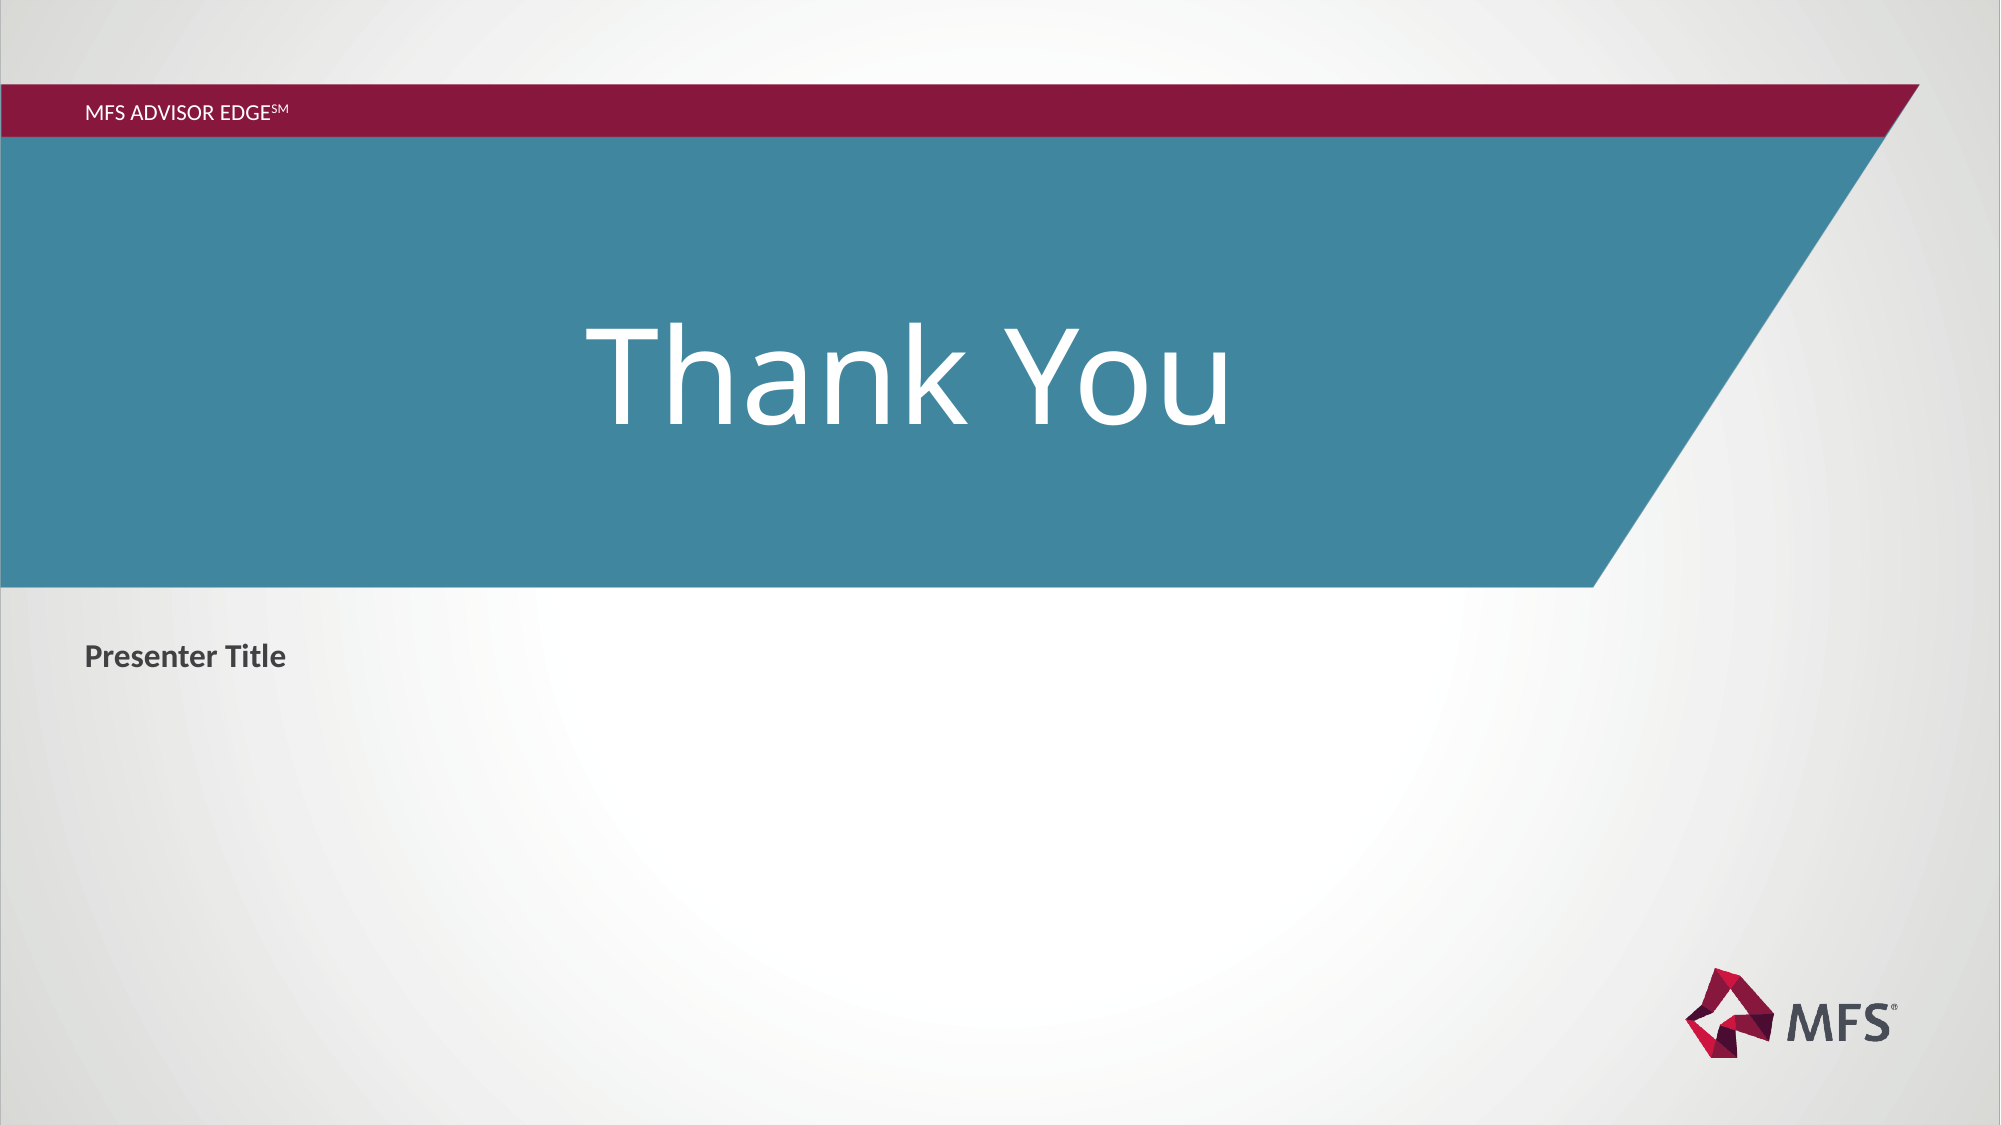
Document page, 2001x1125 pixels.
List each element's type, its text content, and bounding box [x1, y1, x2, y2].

title Thank You [257, 274, 1565, 468]
list Presenter Title [69, 626, 812, 900]
picture [0, 0, 2000, 1125]
